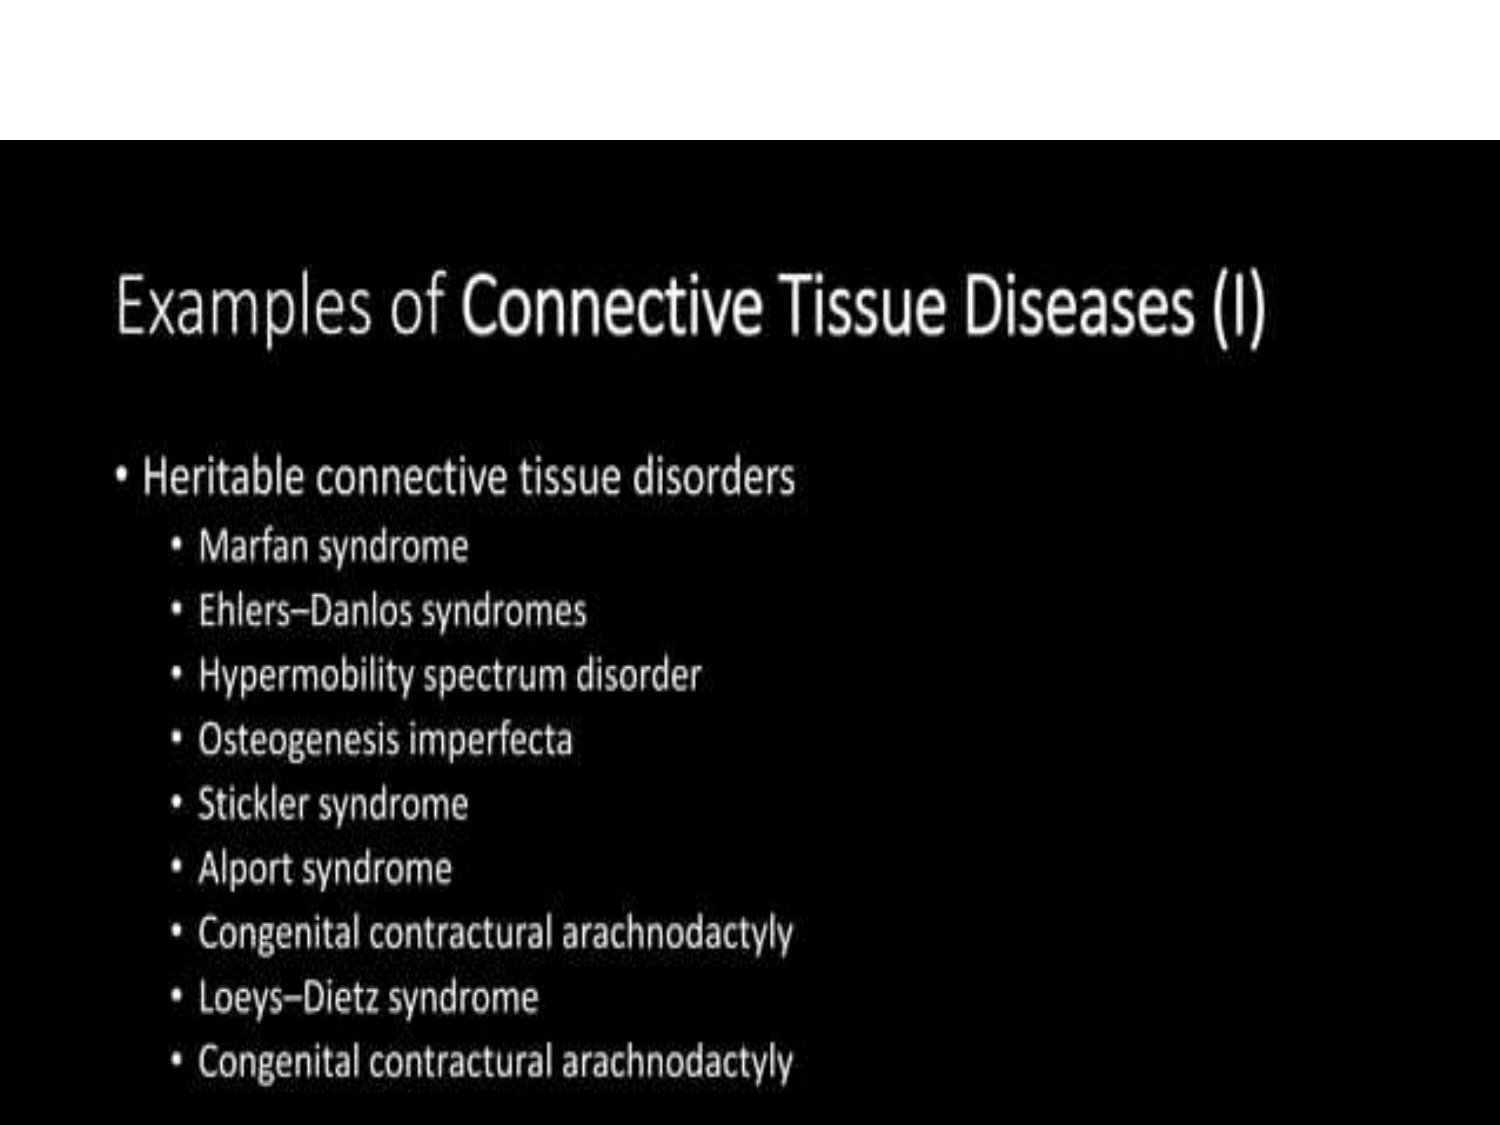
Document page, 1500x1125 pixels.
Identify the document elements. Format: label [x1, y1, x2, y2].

picture [0, 139, 1500, 1125]
